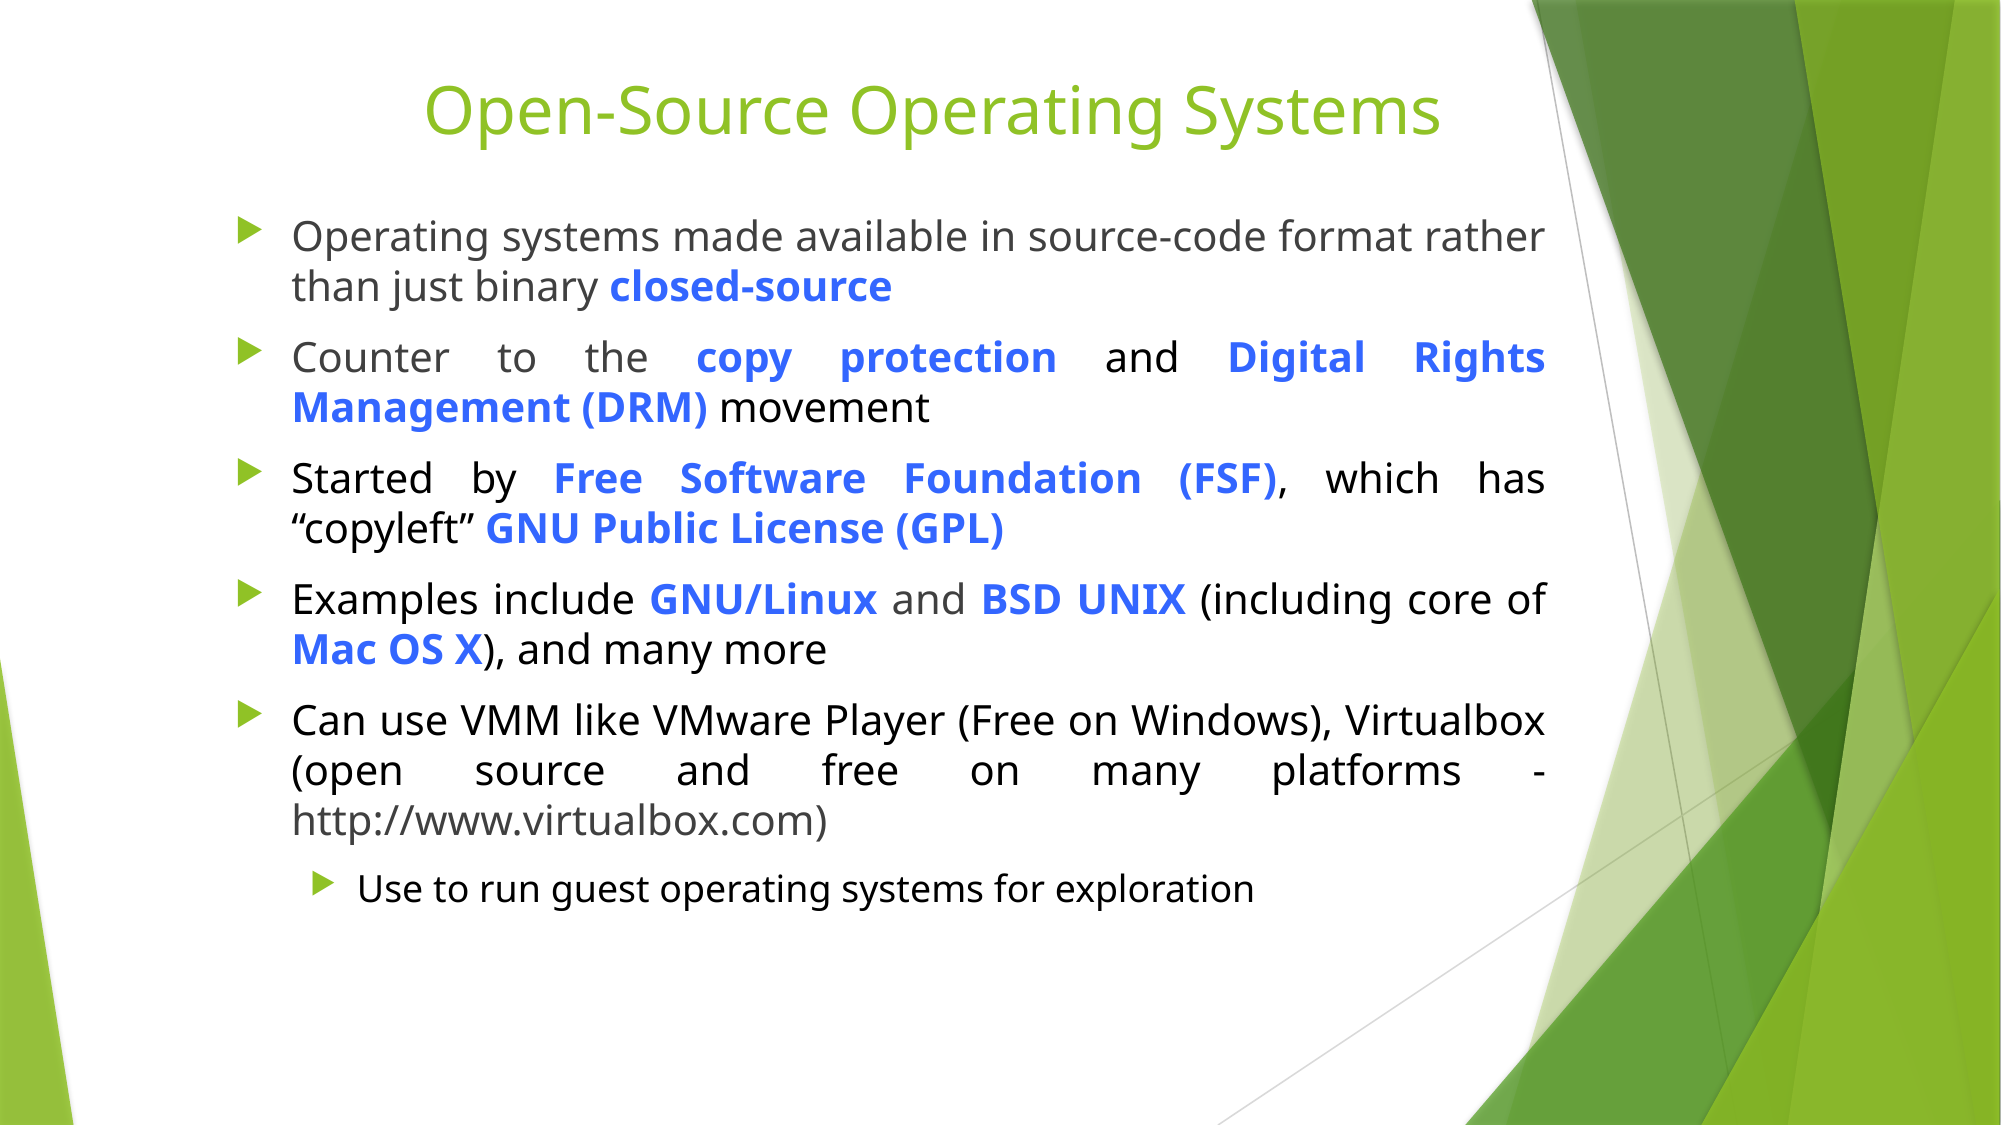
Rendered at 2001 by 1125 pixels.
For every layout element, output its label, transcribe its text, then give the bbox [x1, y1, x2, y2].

list Operating systems made available in source-code format rather than just binary closed-source Counter to the copy protection and Digital Rights Management (DRM) movement Started by Free Software Foundation (FSF), which has “copyleft” GNU Public License (GPL) Examples include GNU/Linux and BSD UNIX (including core of Mac OS X), and many more Can use VMM like VMware Player (Free on Windows), Virtualbox (open source and free on many platforms - http://www.virtualbox.com) Use to run guest operating systems for exploration [219, 202, 1562, 946]
title Open-Source Operating Systems [192, 60, 1675, 170]
